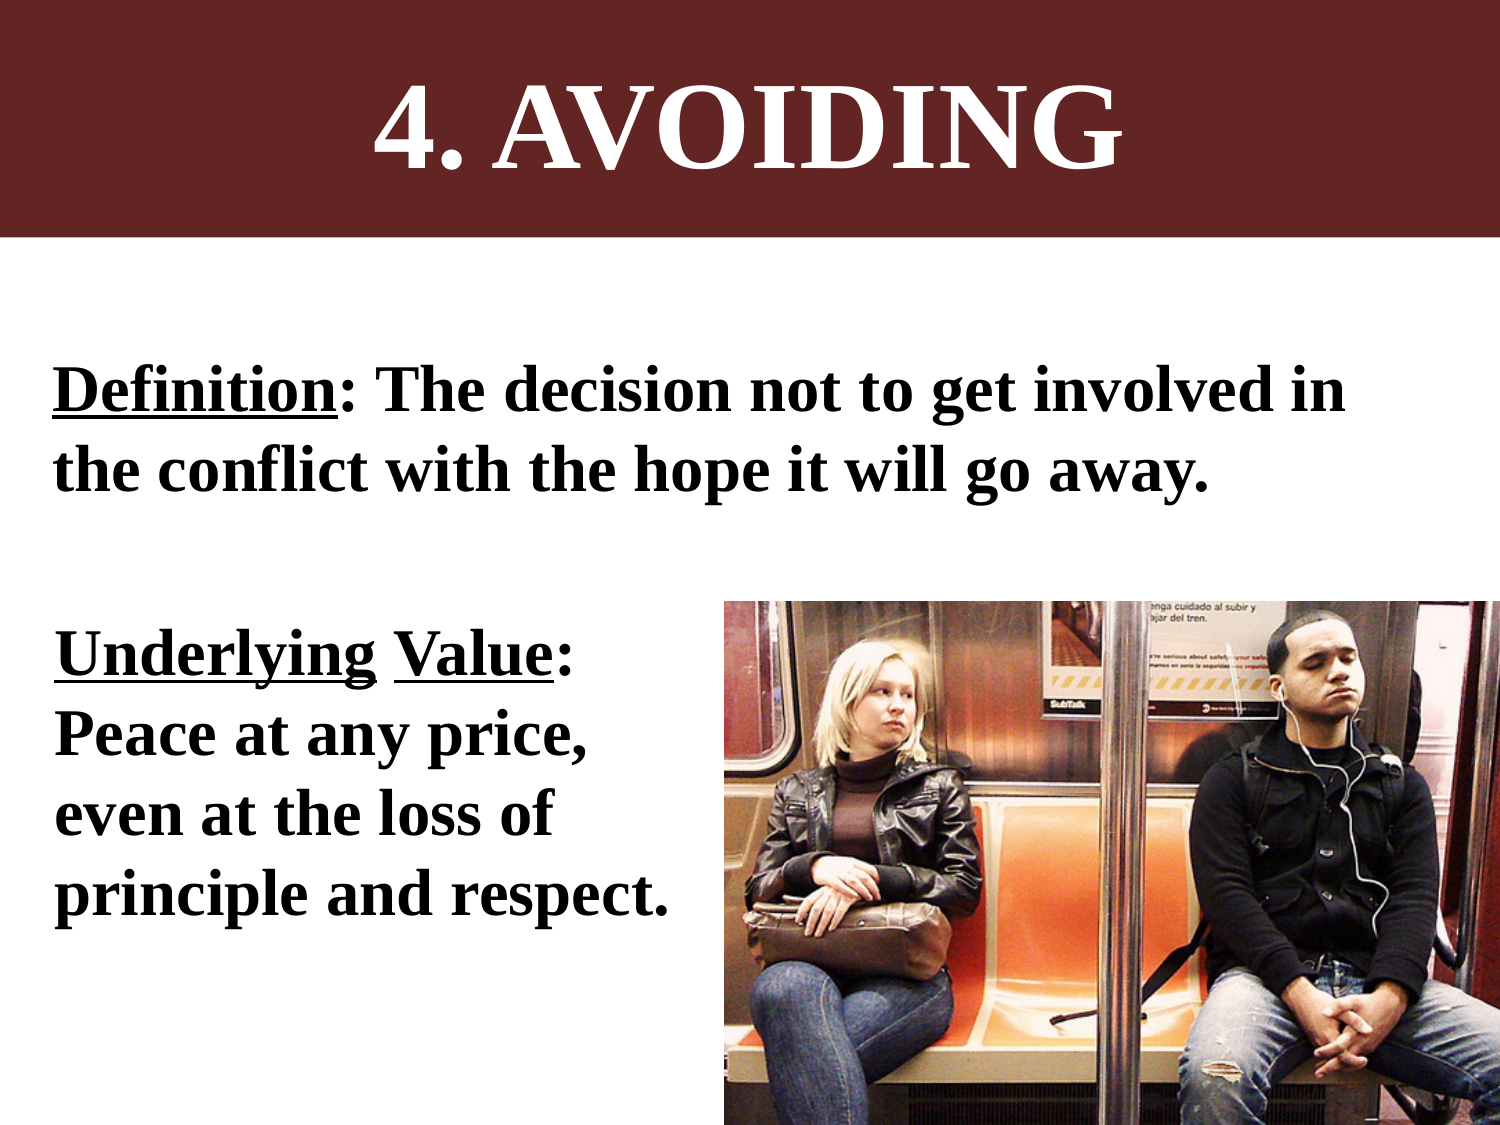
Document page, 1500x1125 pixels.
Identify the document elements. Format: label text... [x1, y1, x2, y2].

picture [723, 601, 1500, 1125]
text_box Underlying Value: Peace at any price, even at the loss of principle and respect. [39, 601, 722, 937]
title 4. AVOIDING [0, 0, 1500, 238]
text_box Definition: The decision not to get involved in the conflict with the hope it will go away. [37, 337, 1438, 513]
